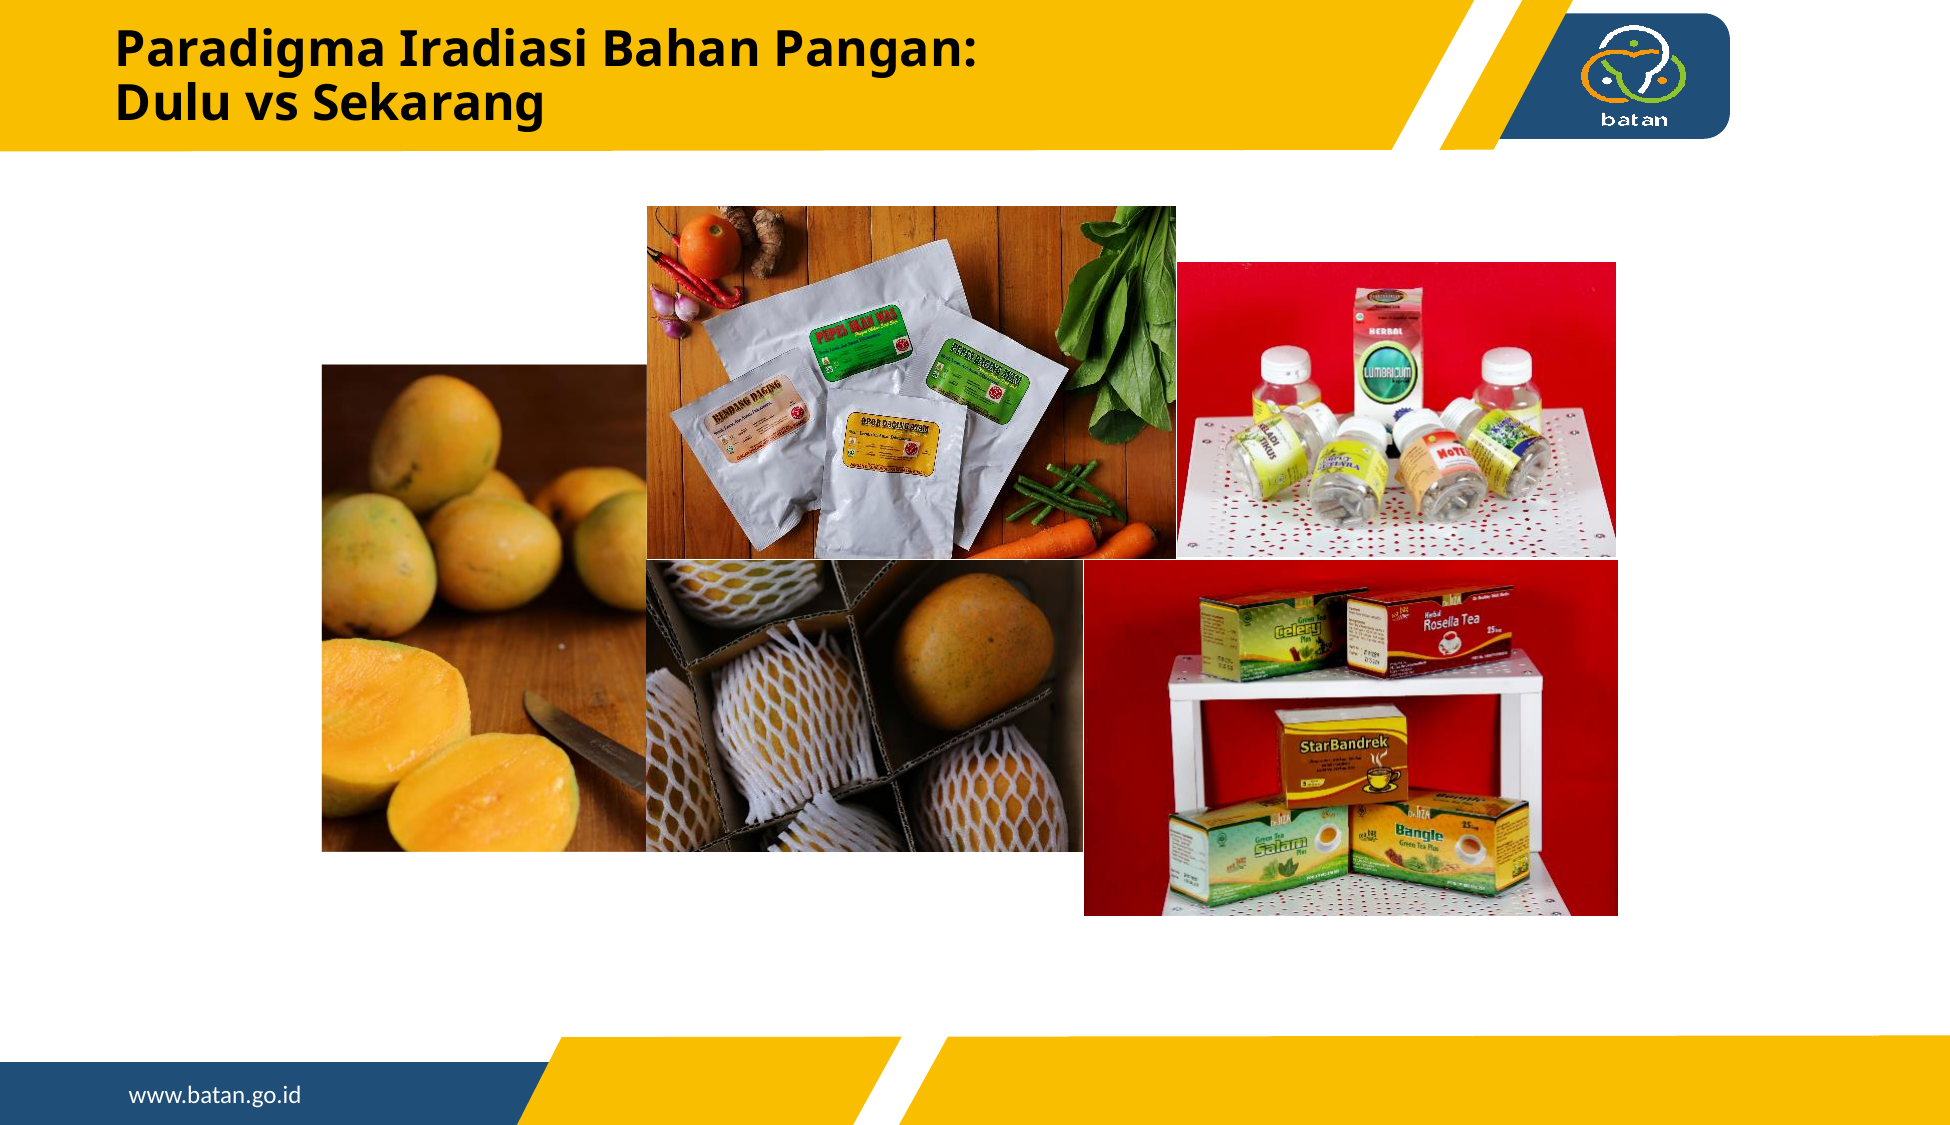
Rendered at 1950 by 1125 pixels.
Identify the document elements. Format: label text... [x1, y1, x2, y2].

picture [240, 206, 1176, 852]
picture [1084, 560, 1618, 917]
text_box Paradigma Iradiasi Bahan Pangan: Dulu vs Sekarang [99, 14, 1292, 140]
picture [1177, 262, 1616, 557]
picture [1581, 25, 1686, 126]
